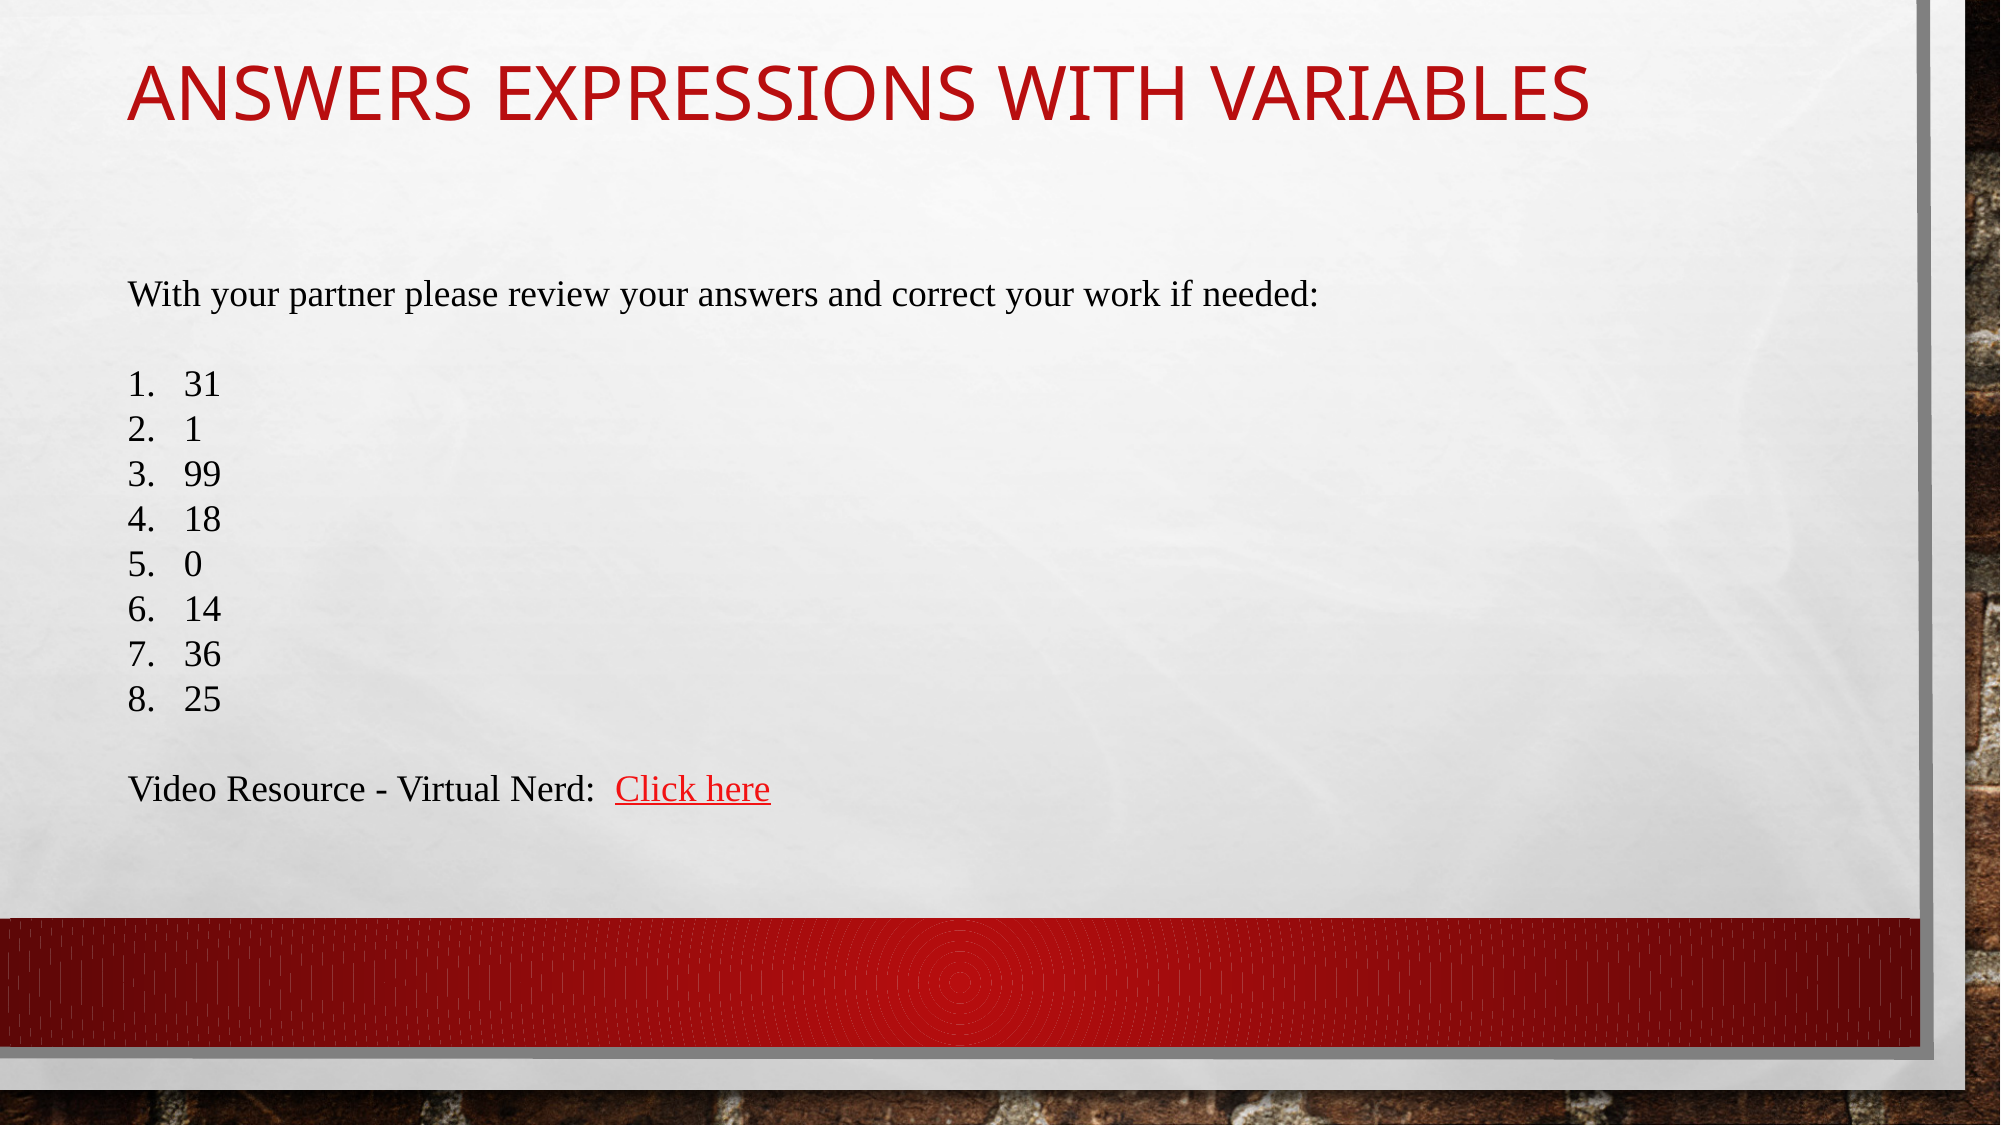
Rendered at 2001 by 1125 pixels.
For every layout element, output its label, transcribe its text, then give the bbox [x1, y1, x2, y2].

title Answers Expressions with variables [112, 46, 1818, 195]
picture [0, 0, 2000, 1125]
list With your partner please review your answers and correct your work if needed: 31 1 99 18 0 14 36 25 Video Resource - Virtual Nerd: Click here [112, 195, 1818, 882]
